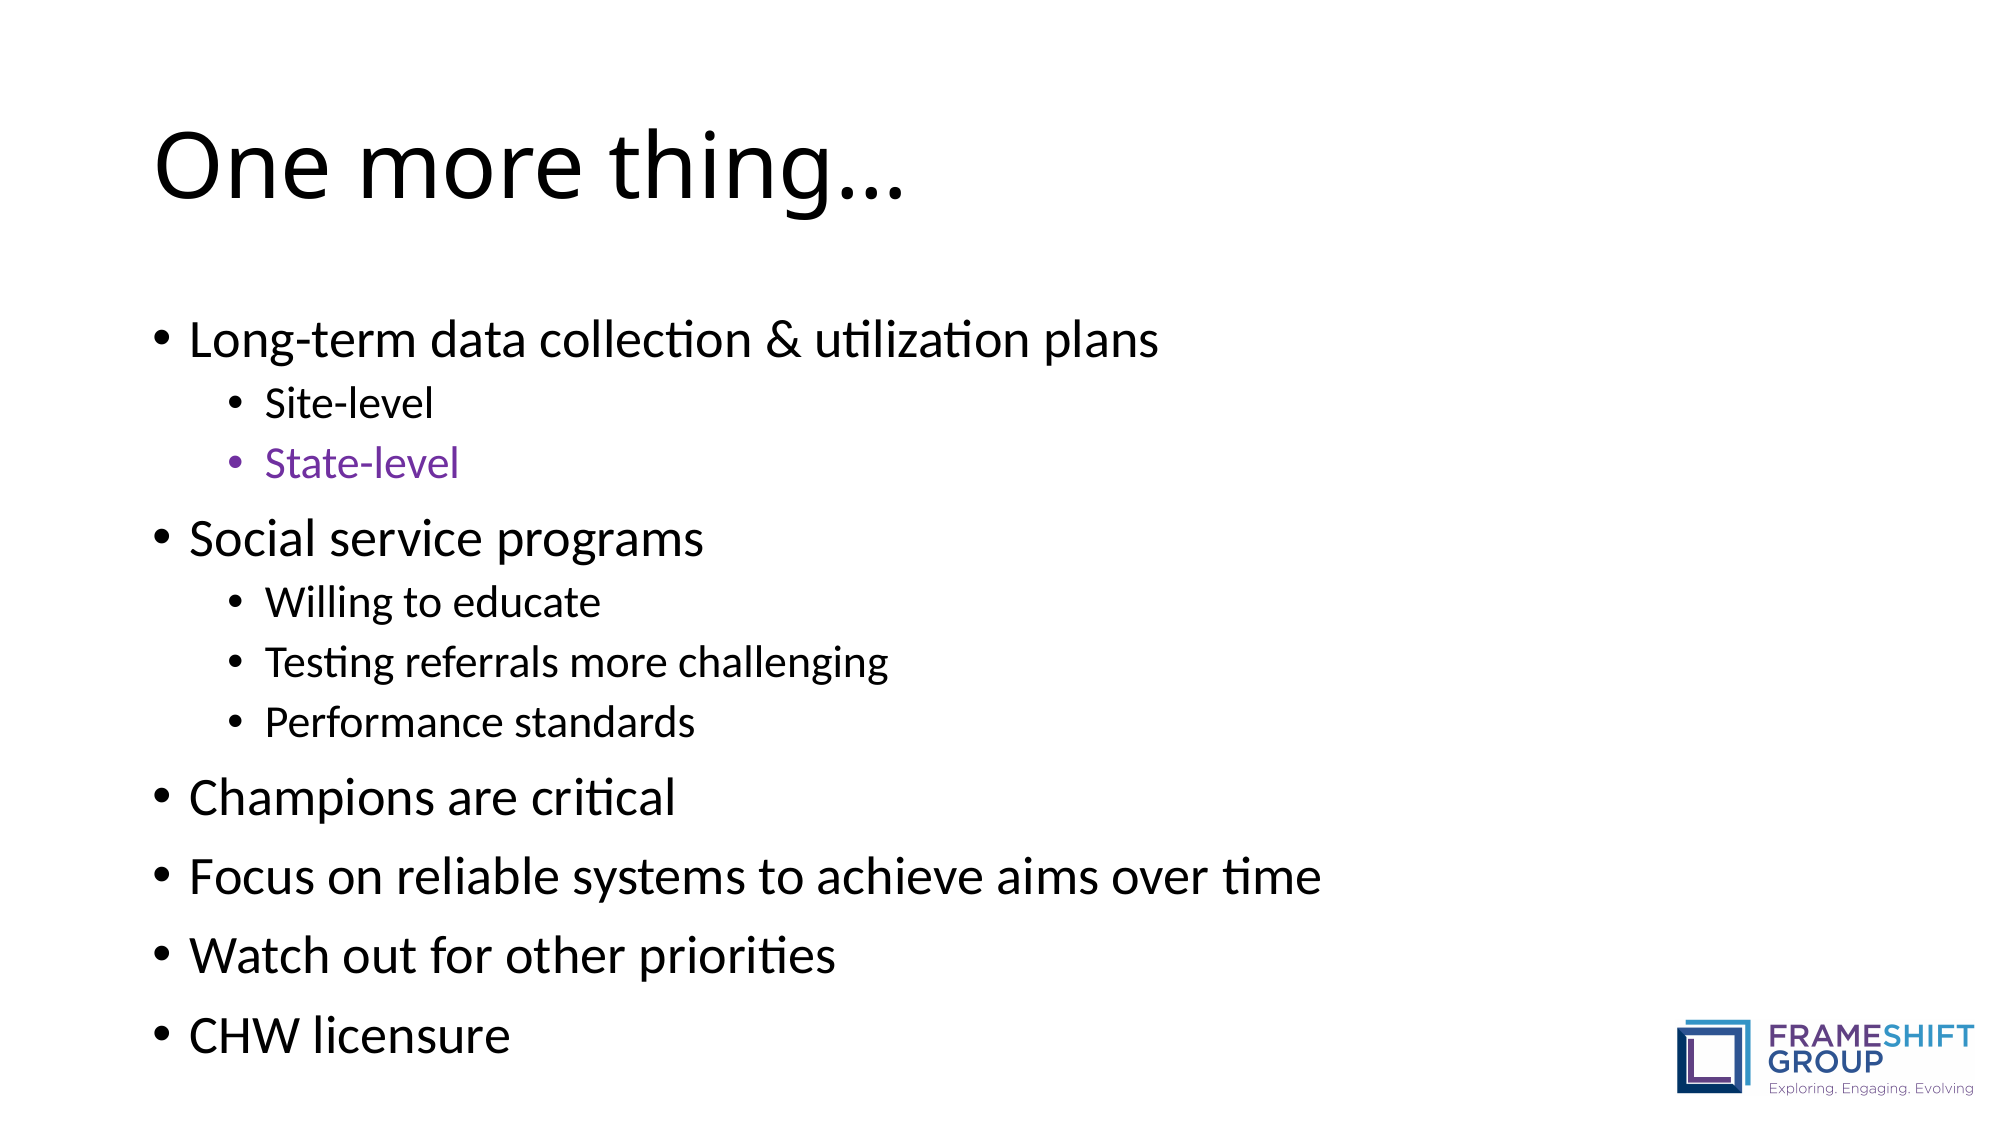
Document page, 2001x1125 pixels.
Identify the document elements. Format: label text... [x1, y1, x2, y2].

picture [1675, 1019, 1975, 1096]
list Long-term data collection & utilization plans Site-level State-level Social service programs Willing to educate Testing referrals more challenging Performance standards Champions are critical Focus on reliable systems to achieve aims over time Watch out for other priorities CHW licensure [137, 303, 1863, 1096]
title One more thing… [137, 59, 1863, 278]
